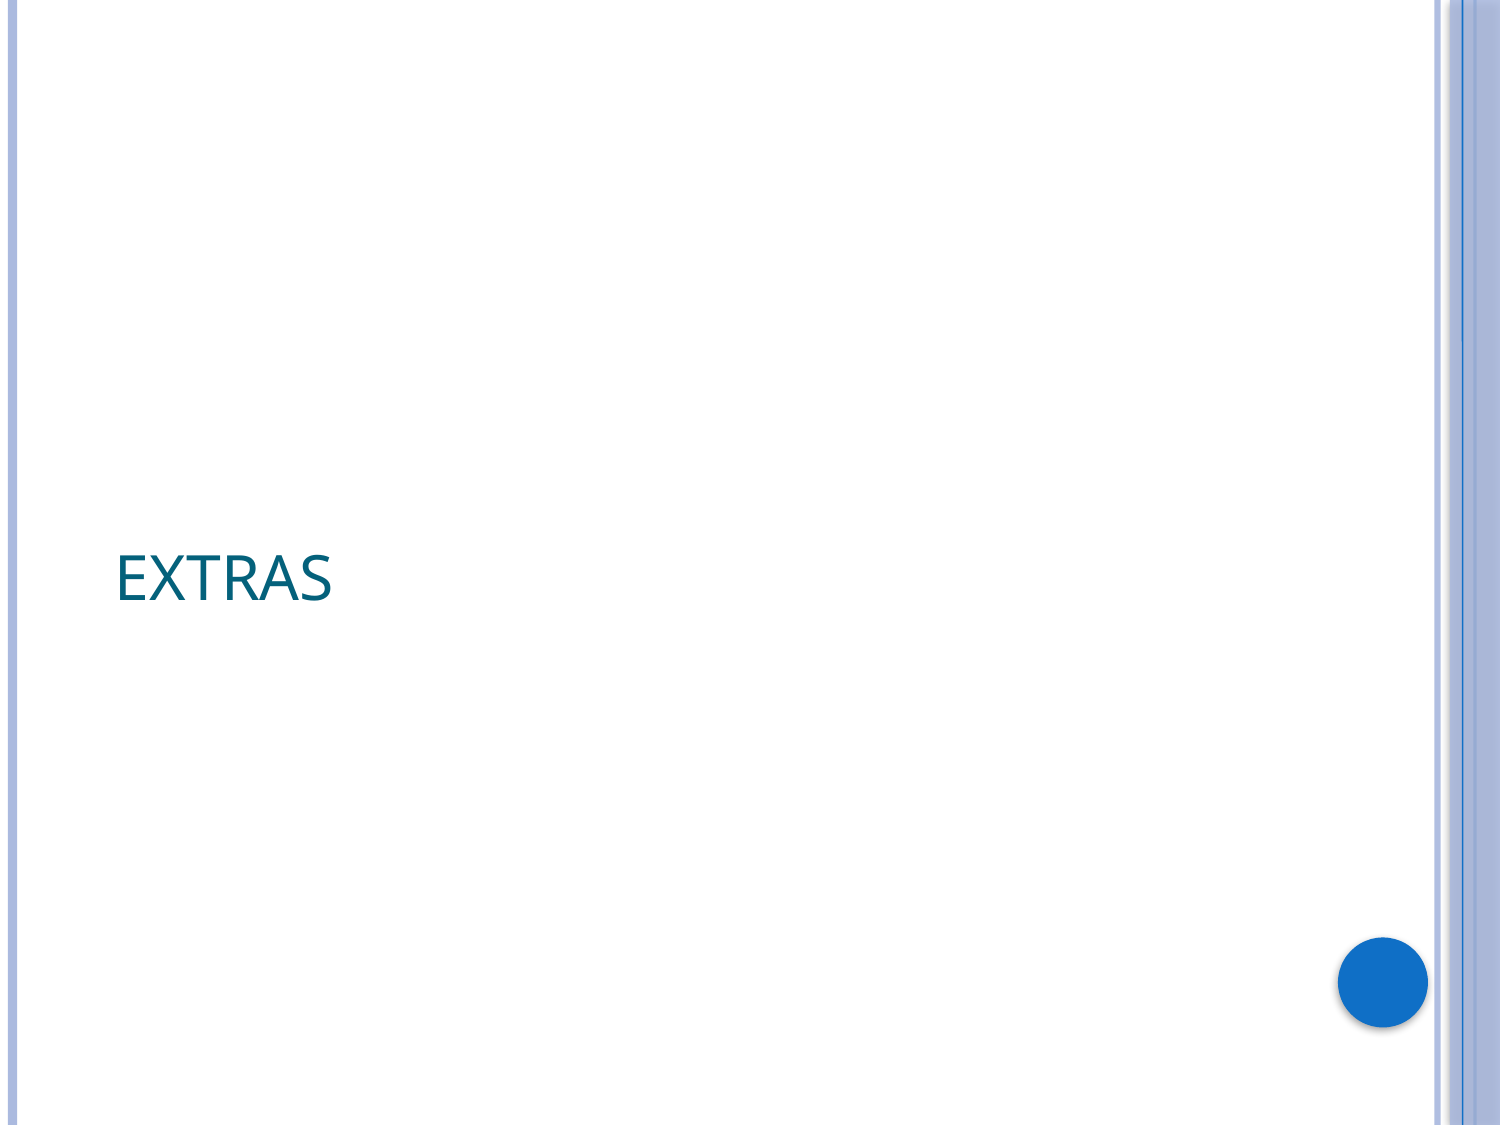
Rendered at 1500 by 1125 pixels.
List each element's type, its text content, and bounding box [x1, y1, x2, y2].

title Extras [100, 432, 1451, 621]
